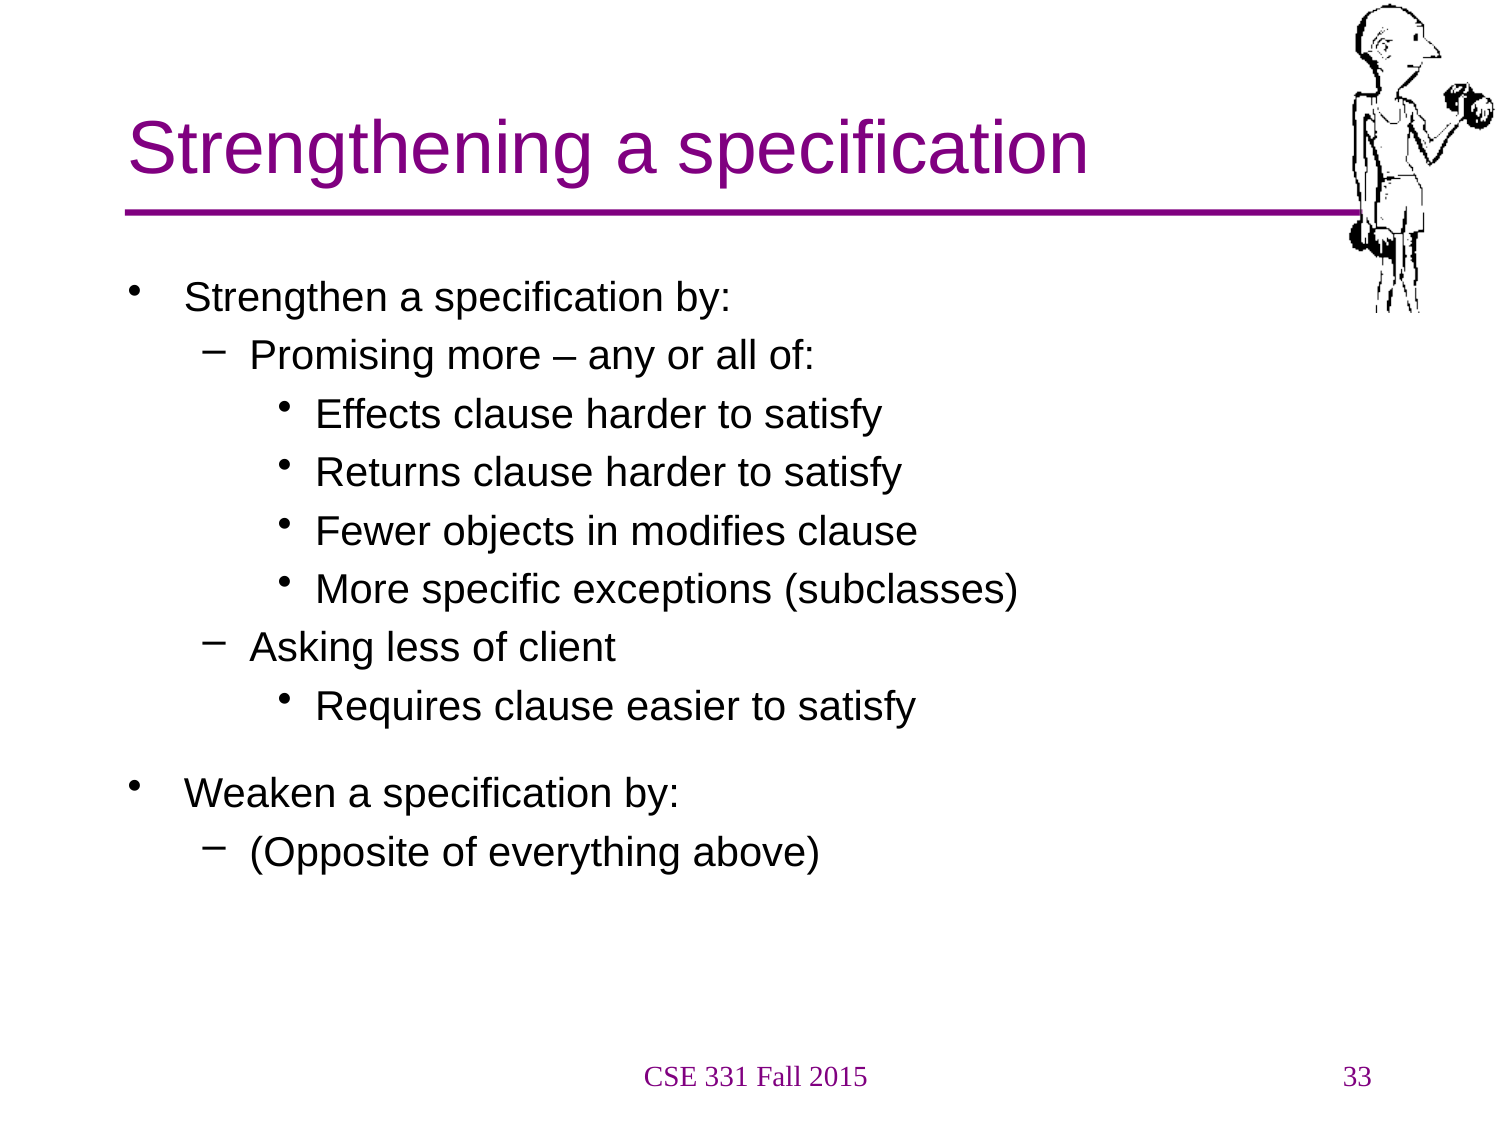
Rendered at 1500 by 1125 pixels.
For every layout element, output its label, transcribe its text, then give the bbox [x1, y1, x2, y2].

picture [1321, 0, 1500, 313]
footer CSE 331 Fall 2015 [474, 1049, 1038, 1125]
title Strengthening a specification [112, 50, 1316, 238]
slide_number 33 [1074, 1049, 1388, 1125]
list Strengthen a specification by: Promising more – any or all of: Effects clause harder to satisfy Returns clause harder to satisfy Fewer objects in modifies clause More specific exceptions (subclasses) Asking less of client Requires clause easier to satisfy Weaken a specification by: (Opposite of everything above) [112, 262, 1388, 1000]
